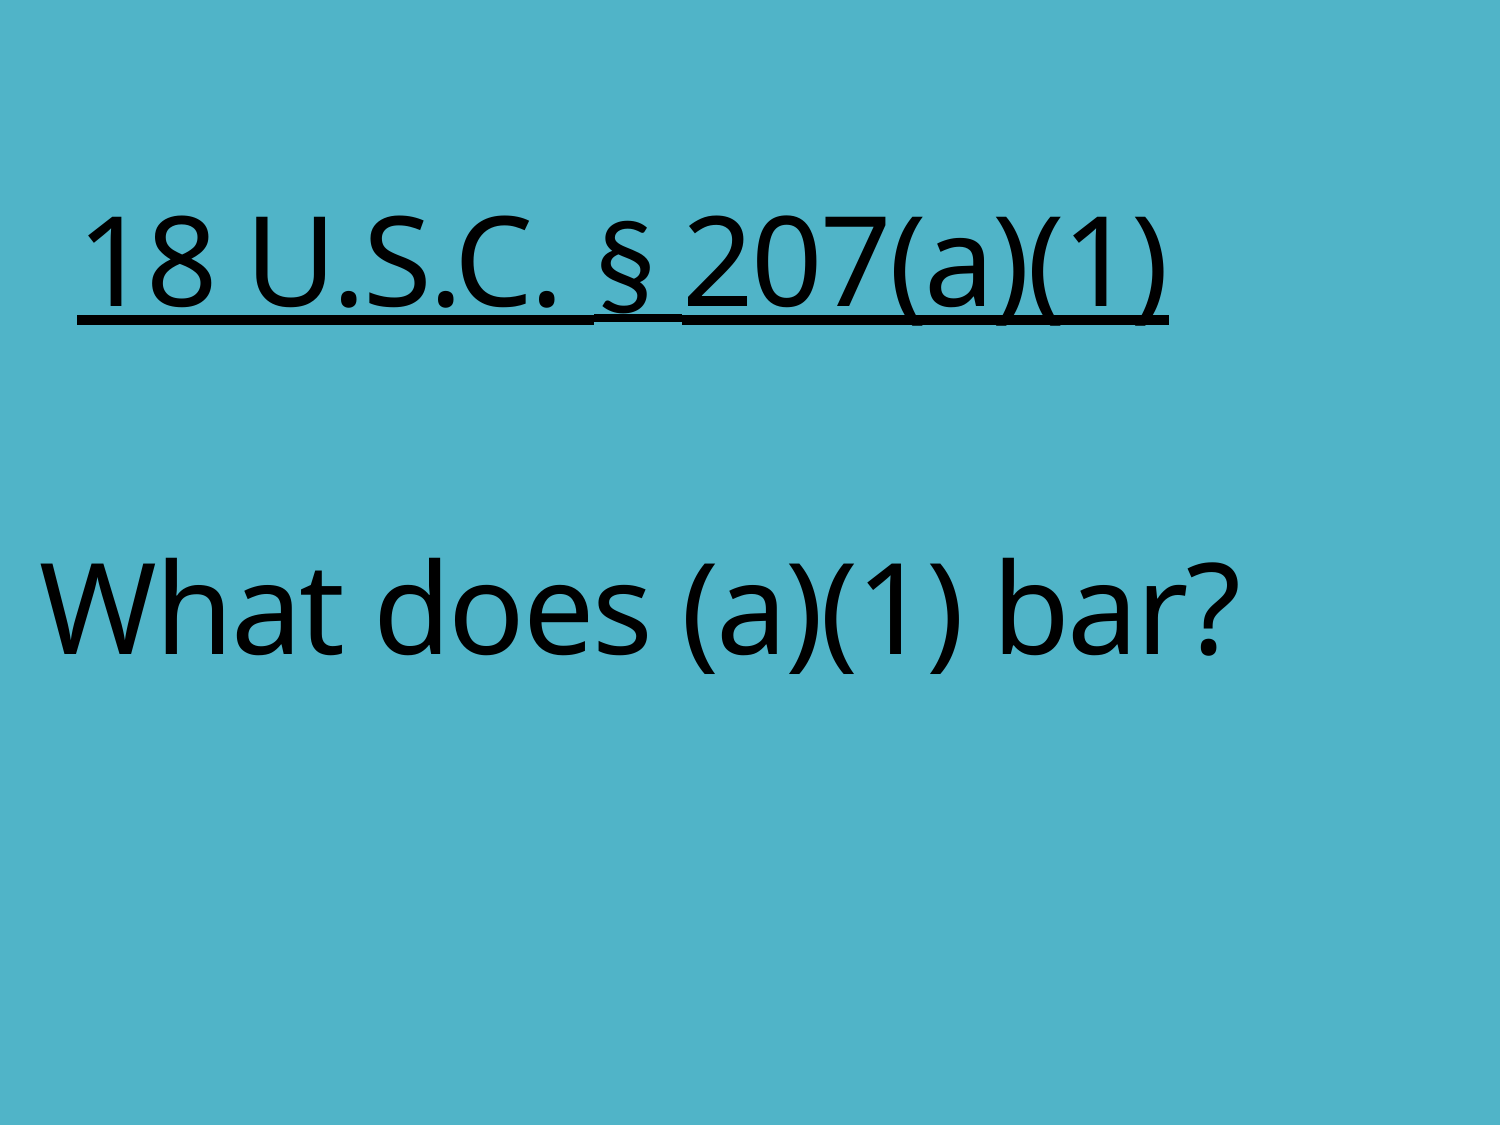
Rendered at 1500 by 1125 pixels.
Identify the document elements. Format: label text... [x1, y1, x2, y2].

title What does (a)(1) bar? [24, 485, 1488, 686]
text_box 18 U.S.C. § 207(a)(1) [62, 137, 1338, 338]
